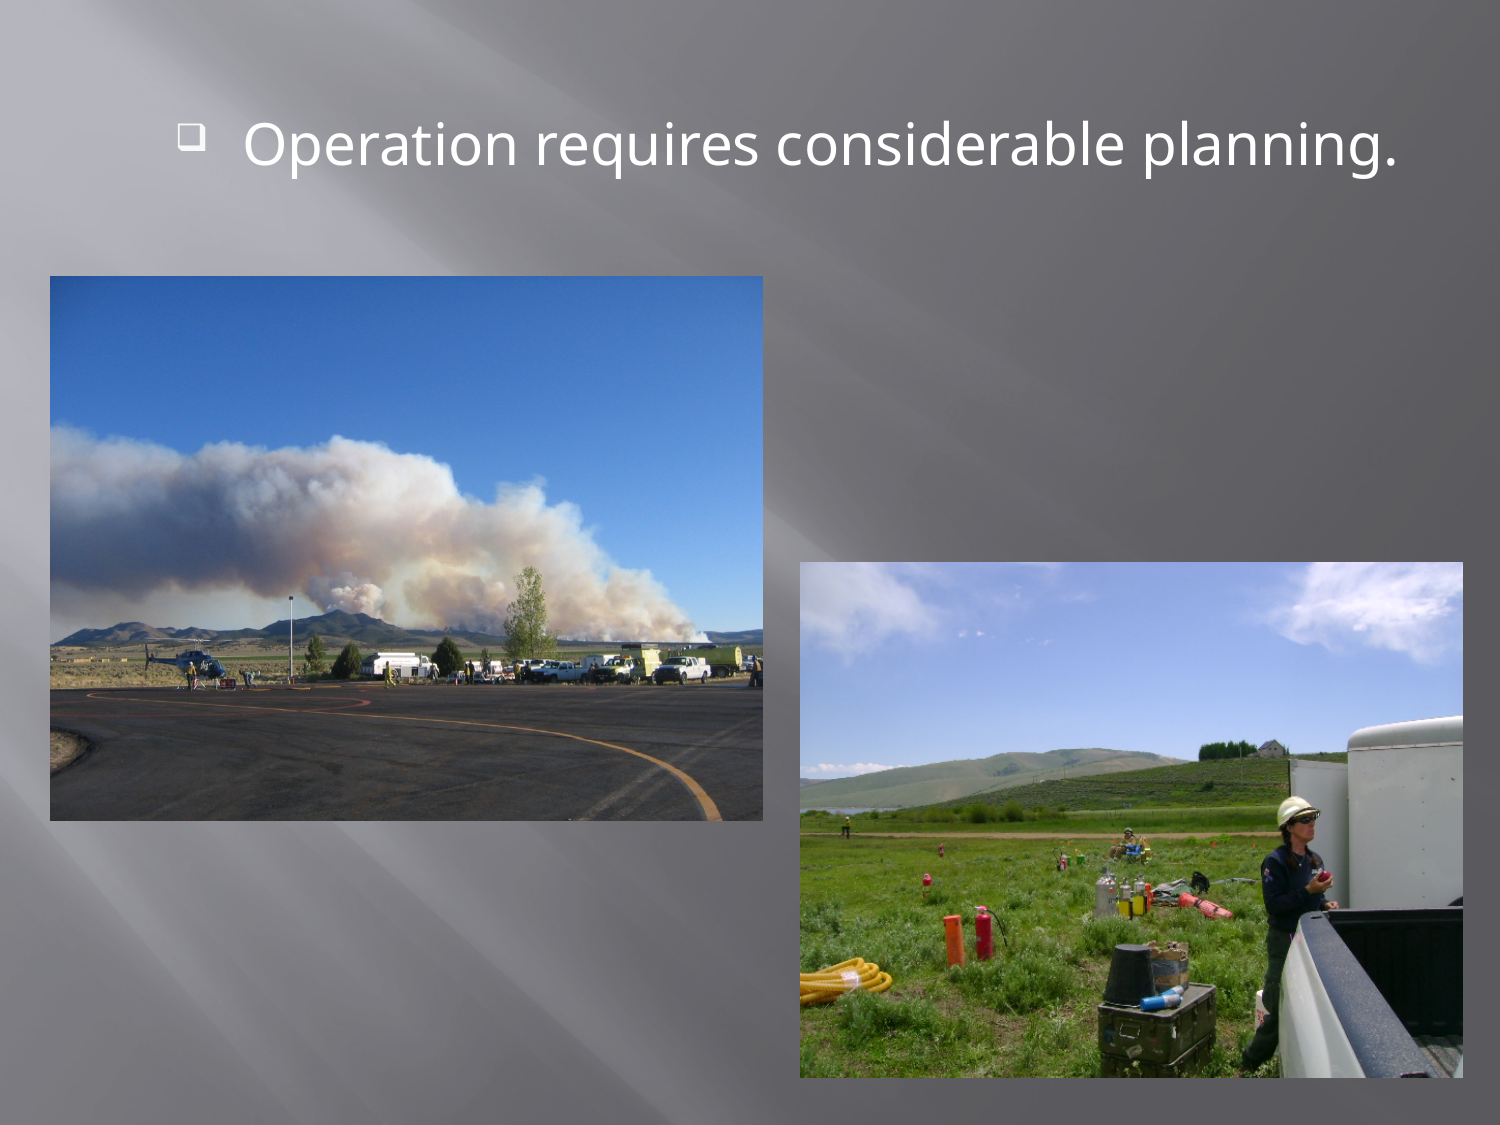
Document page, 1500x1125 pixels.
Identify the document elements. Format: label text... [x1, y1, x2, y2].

picture [799, 562, 1463, 1079]
list Operation requires considerable planning. [137, 99, 1468, 238]
picture [49, 276, 763, 821]
